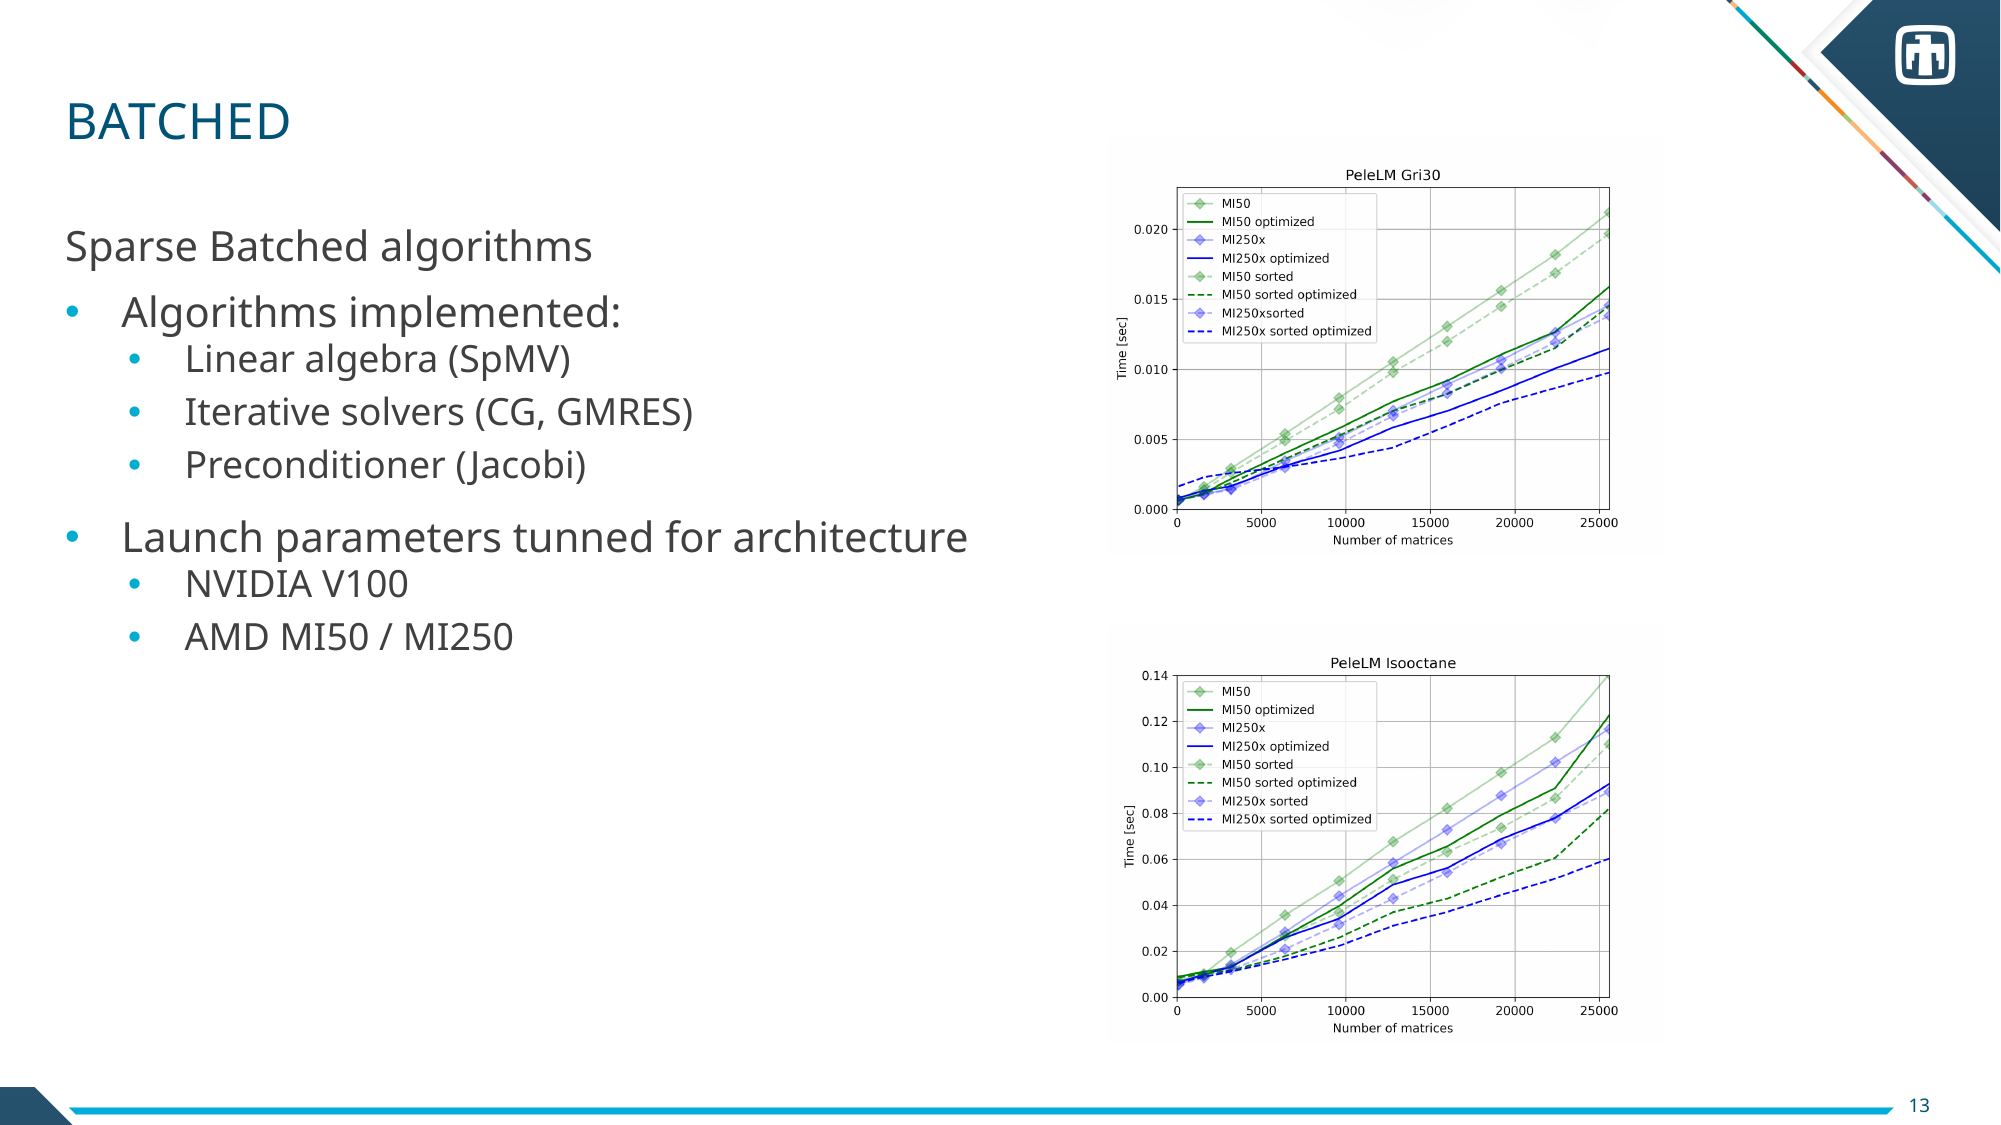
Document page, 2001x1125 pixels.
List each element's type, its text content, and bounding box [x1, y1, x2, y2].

title Batched [65, 67, 1722, 180]
slide_number 13 [1893, 1086, 1974, 1125]
picture [0, 0, 2001, 1125]
list Sparse Batched algorithms Algorithms implemented: Linear algebra (SpMV) Iterative solvers (CG, GMRES) Preconditioner (Jacobi) Launch parameters tunned for architecture NVIDIA V100 AMD MI50 / MI250 [65, 217, 1878, 988]
